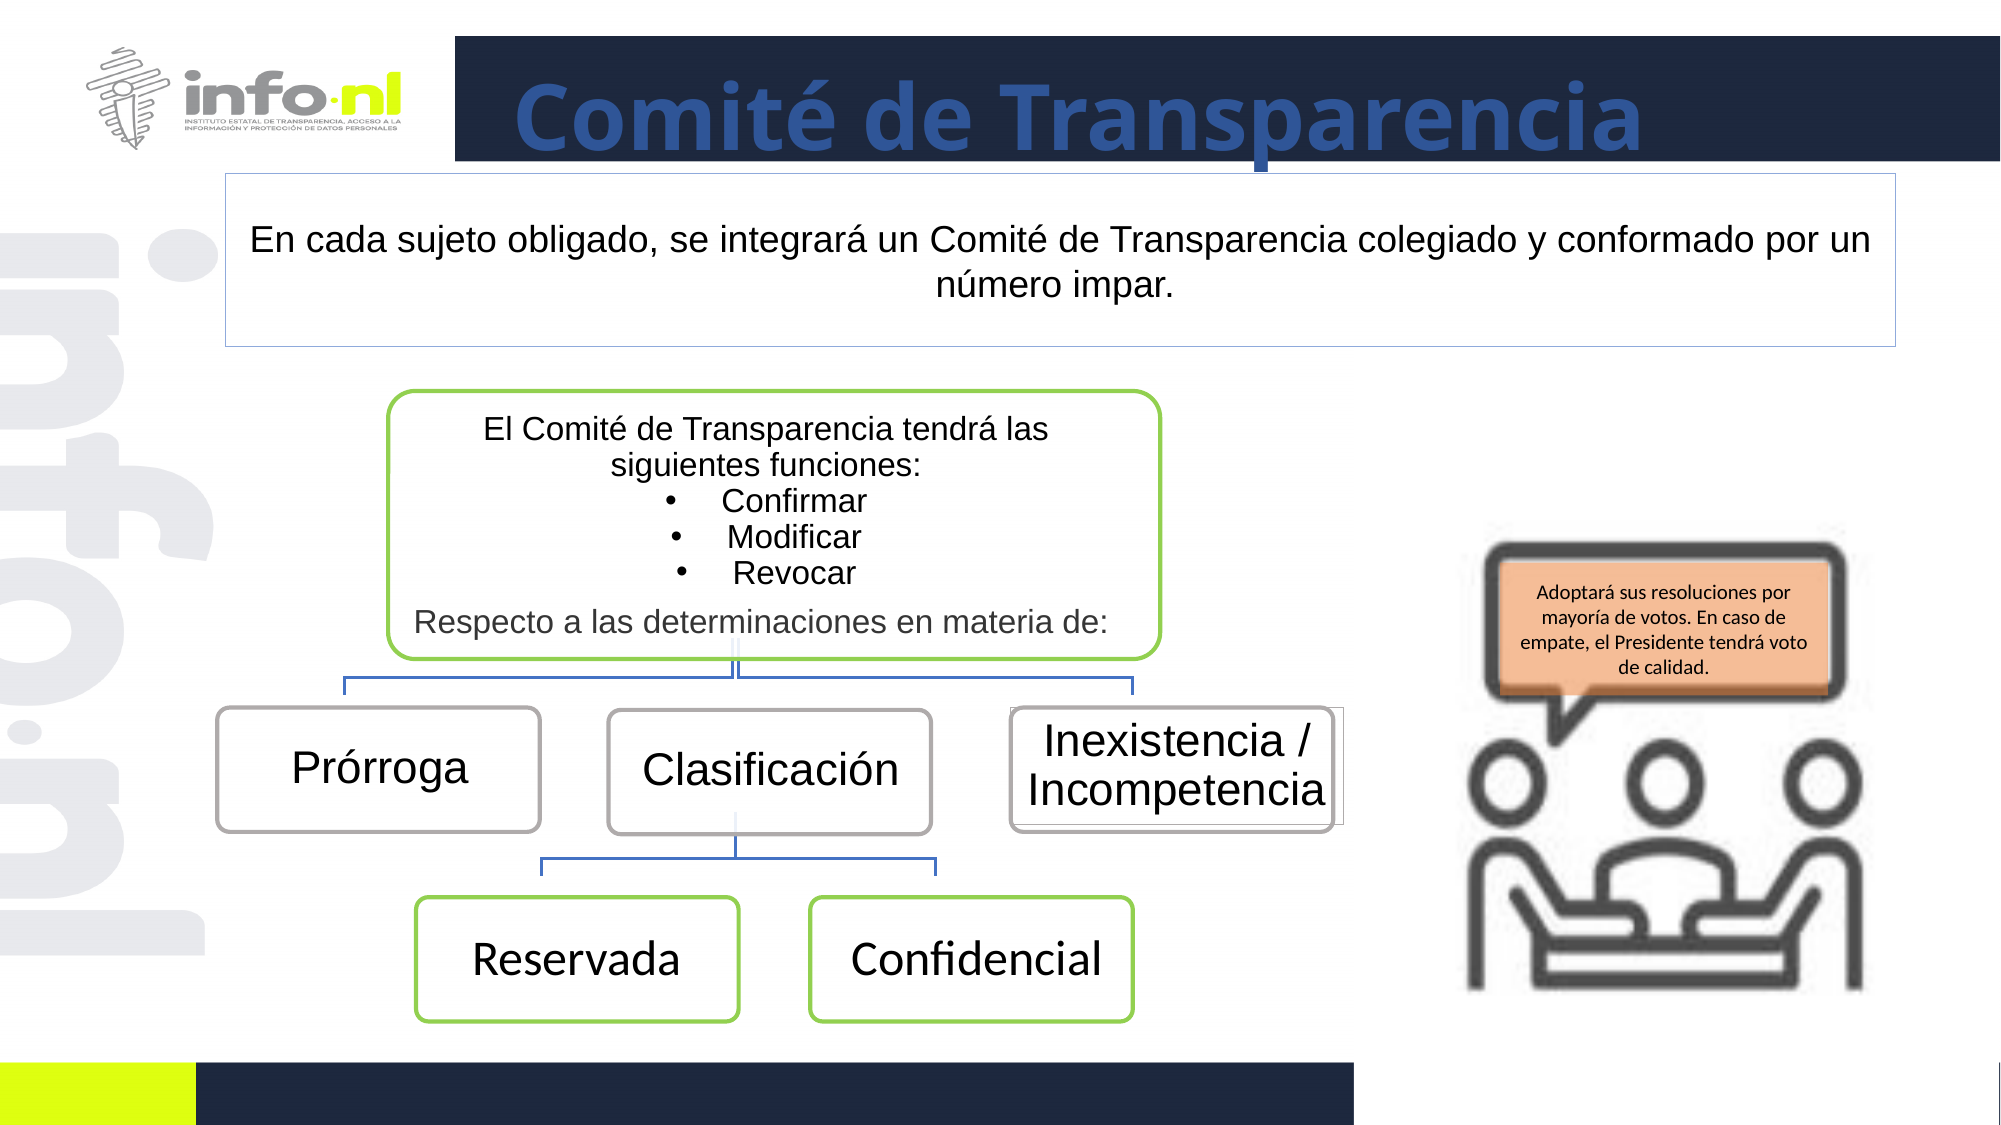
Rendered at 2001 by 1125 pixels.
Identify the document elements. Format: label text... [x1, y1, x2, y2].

text_box Inexistencia / Incompetencia [1010, 707, 1344, 825]
text_box [540, 835, 737, 877]
text_box En cada sujeto obligado, se integrará un Comité de Transparencia colegiado y conformado por un número impar. [225, 173, 1896, 347]
picture [0, 0, 2001, 1125]
text_box [343, 660, 734, 696]
text_box [737, 835, 937, 877]
text_box Clasificación [615, 711, 927, 829]
text_box Prórroga [224, 709, 536, 827]
text_box [416, 897, 739, 1022]
text_box Reservada [422, 900, 733, 1018]
text_box El Comité de Transparencia tendrá las siguientes funciones: Confirmar Modificar Revocar Respecto a las determinaciones en materia de: [394, 411, 1139, 642]
text_box [810, 897, 1129, 1022]
text_box Confidencial [816, 900, 1139, 1018]
text_box [1012, 825, 1332, 832]
text_box [737, 660, 1134, 696]
text_box [608, 709, 932, 835]
title Comité de Transparencia [296, 12, 1863, 173]
text_box [388, 390, 1161, 660]
text_box [217, 707, 540, 832]
